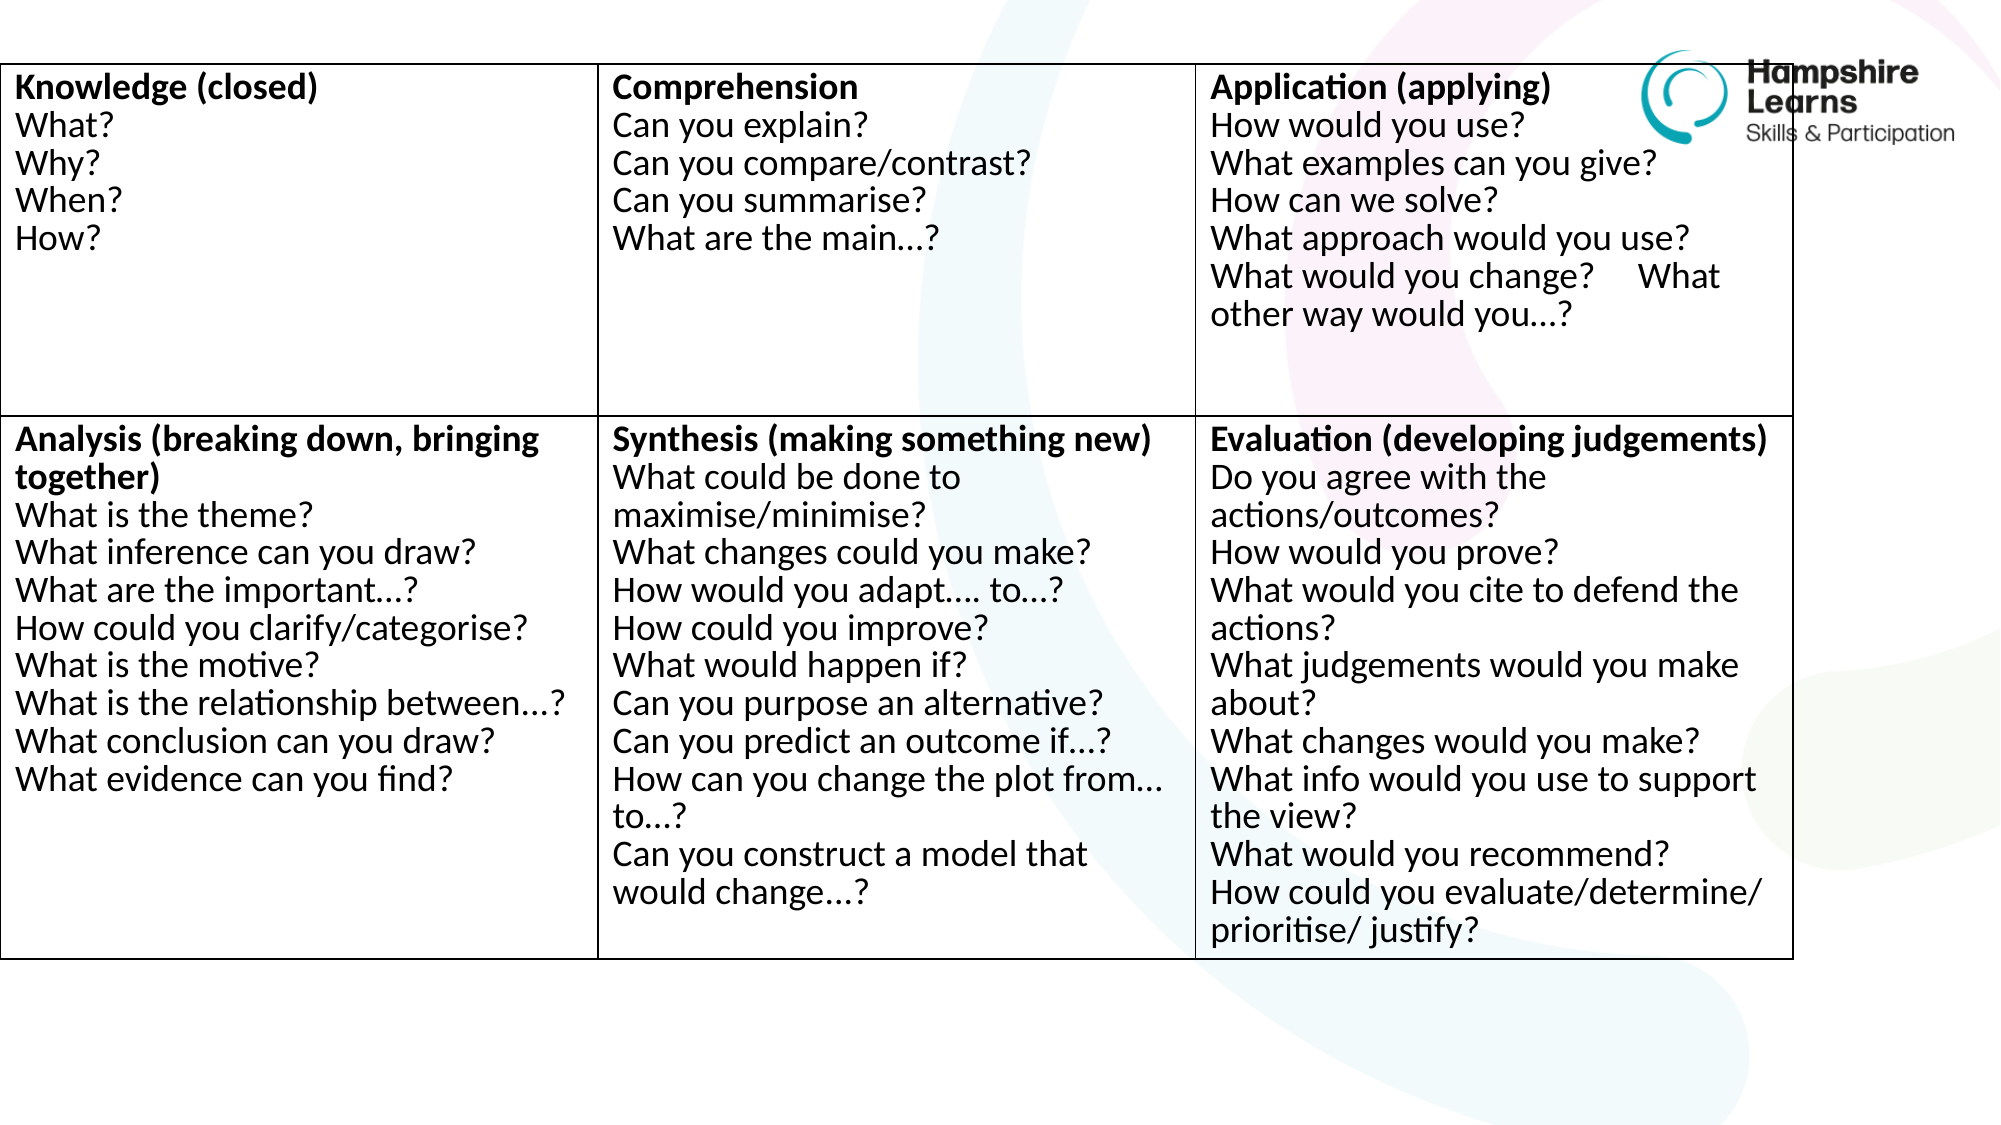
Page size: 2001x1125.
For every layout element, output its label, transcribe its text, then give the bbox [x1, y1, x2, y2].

table_cell Synthesis (making something new) What could be done to maximise/minimise? What changes could you make? How would you adapt…. to…? How could you improve? What would happen if? Can you purpose an alternative? Can you predict an outcome if…? How can you change the plot from…to…? Can you construct a model that would change...? [599, 417, 1195, 958]
table_cell Analysis (breaking down, bringing together) What is the theme? What inference can you draw? What are the important…? How could you clarify/categorise? What is the motive? What is the relationship between...? What conclusion can you draw? What evidence can you find? [1, 417, 597, 958]
picture [0, 0, 2001, 1125]
table_header Comprehension Can you explain? Can you compare/contrast? Can you summarise? What are the main…? [599, 65, 1195, 415]
table_header Knowledge (closed) What? Why? When? How? [1, 65, 597, 415]
table_cell Evaluation (developing judgements) Do you agree with the actions/outcomes? How would you prove? What would you cite to defend the actions? What judgements would you make about? What changes would you make? What info would you use to support the view? What would you recommend? How could you evaluate/determine/ prioritise/ justify? [1196, 417, 1792, 958]
table_header Application (applying) How would you use? What examples can you give? How can we solve? What approach would you use? What would you change? What other way would you…? [1196, 65, 1792, 415]
